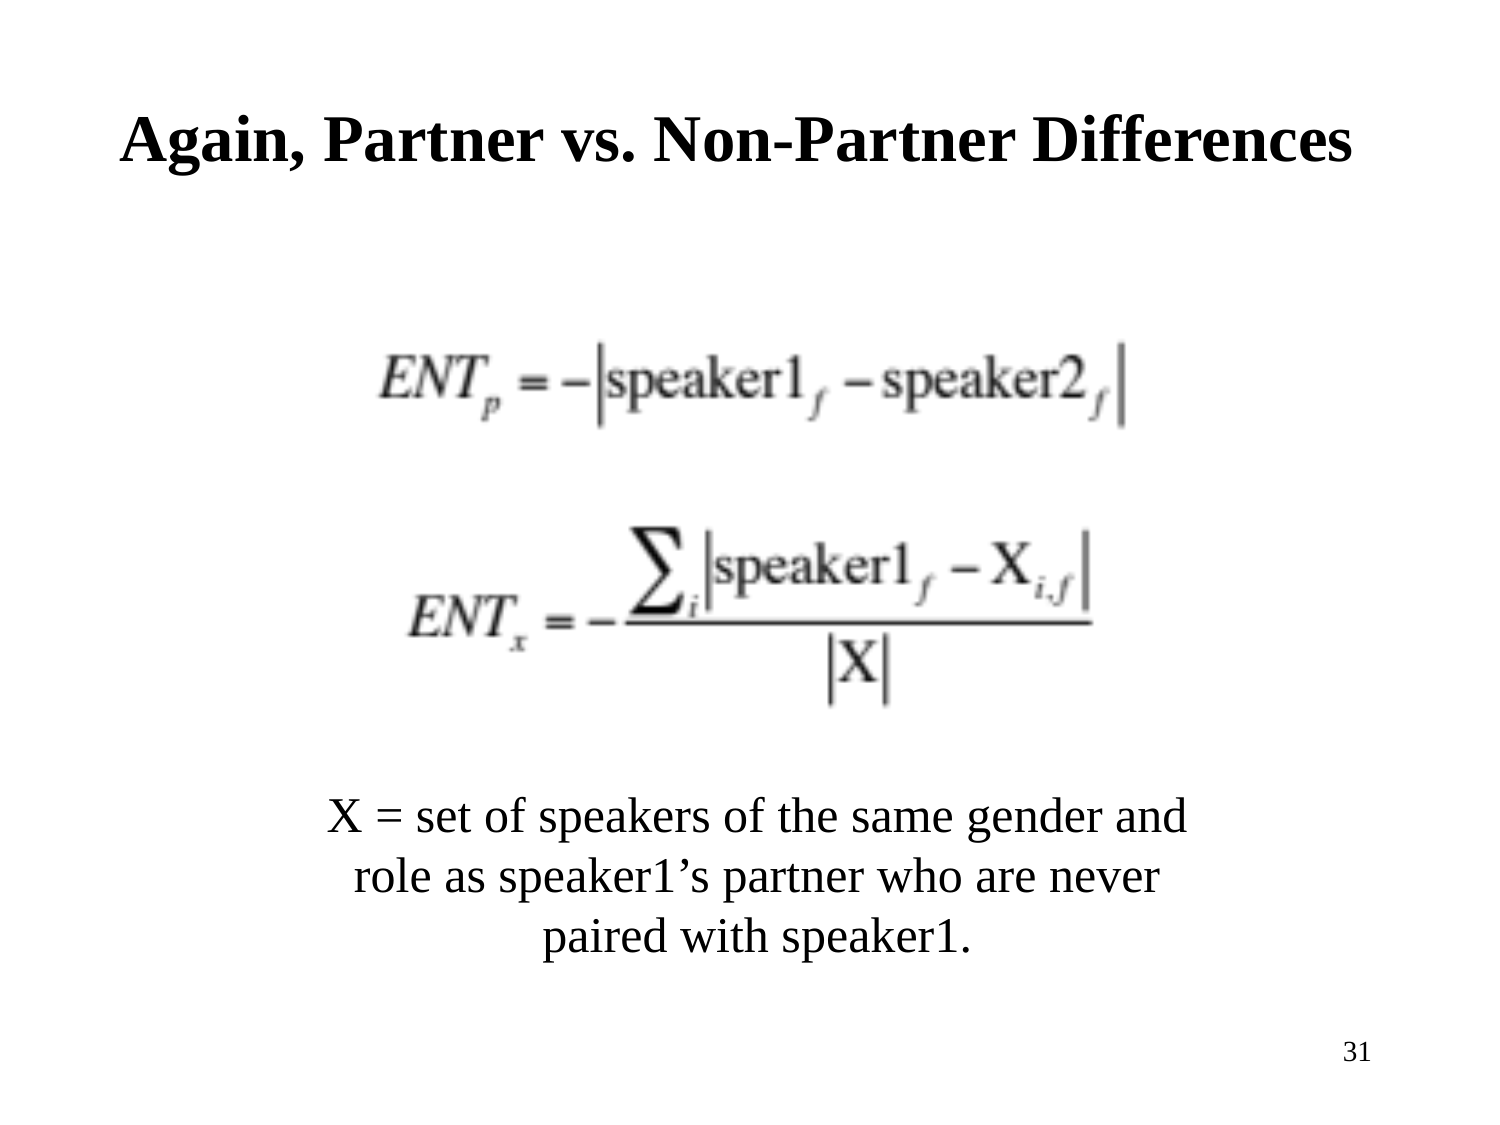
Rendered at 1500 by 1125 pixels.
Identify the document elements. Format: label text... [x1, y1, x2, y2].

slide_number 31 [1074, 1024, 1388, 1101]
title Again, Partner vs. Non-Partner Differences [99, 58, 1375, 211]
text_box X = set of speakers of the same gender and role as speaker1’s partner who are never paired with speaker1. [270, 775, 1244, 971]
picture [398, 516, 1101, 710]
picture [370, 332, 1130, 435]
